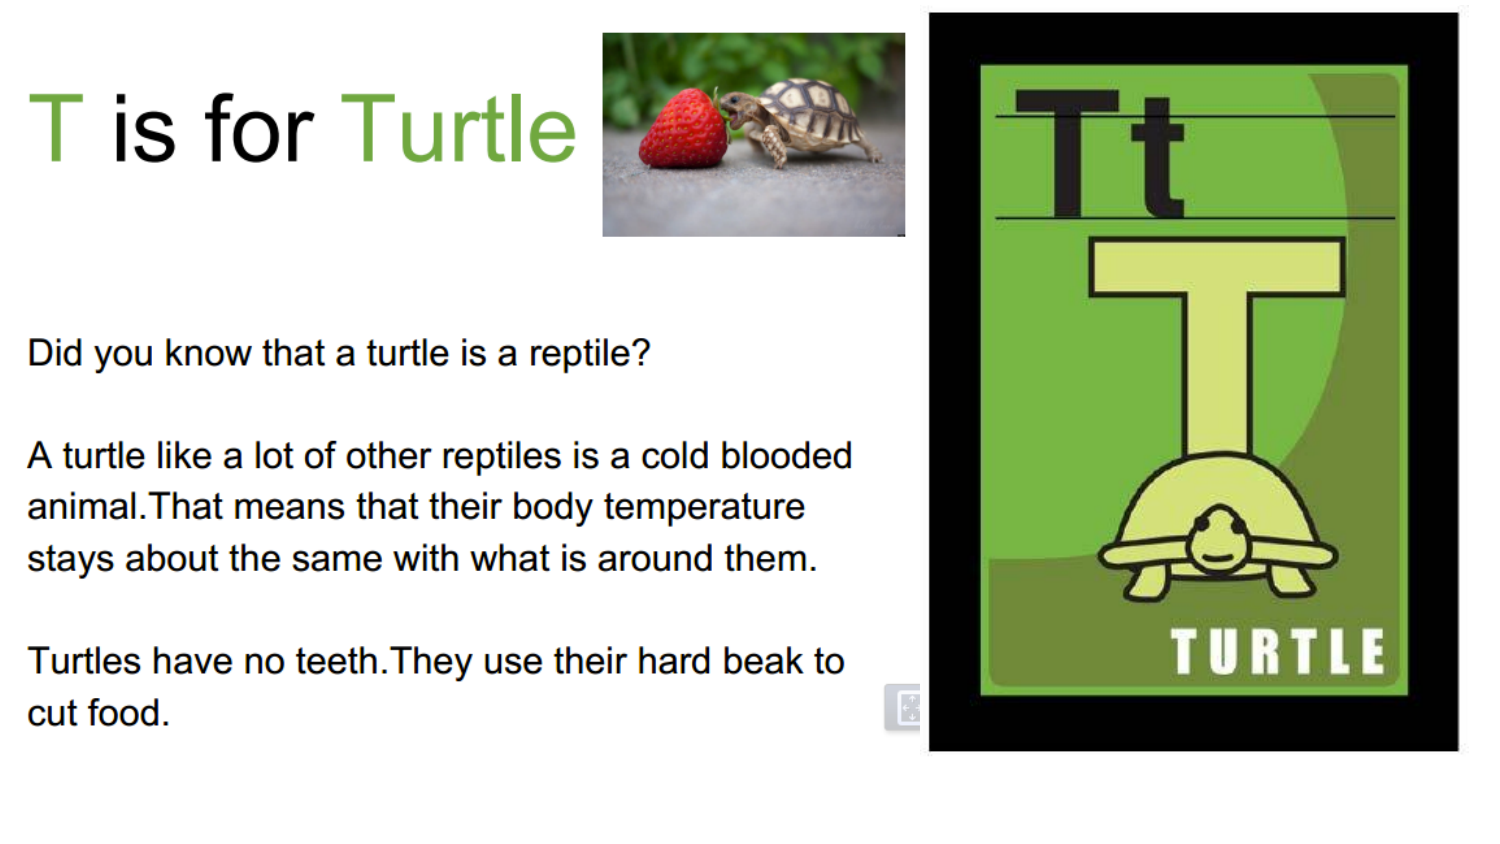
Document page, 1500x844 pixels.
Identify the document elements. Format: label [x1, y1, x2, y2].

picture [0, 5, 1470, 761]
